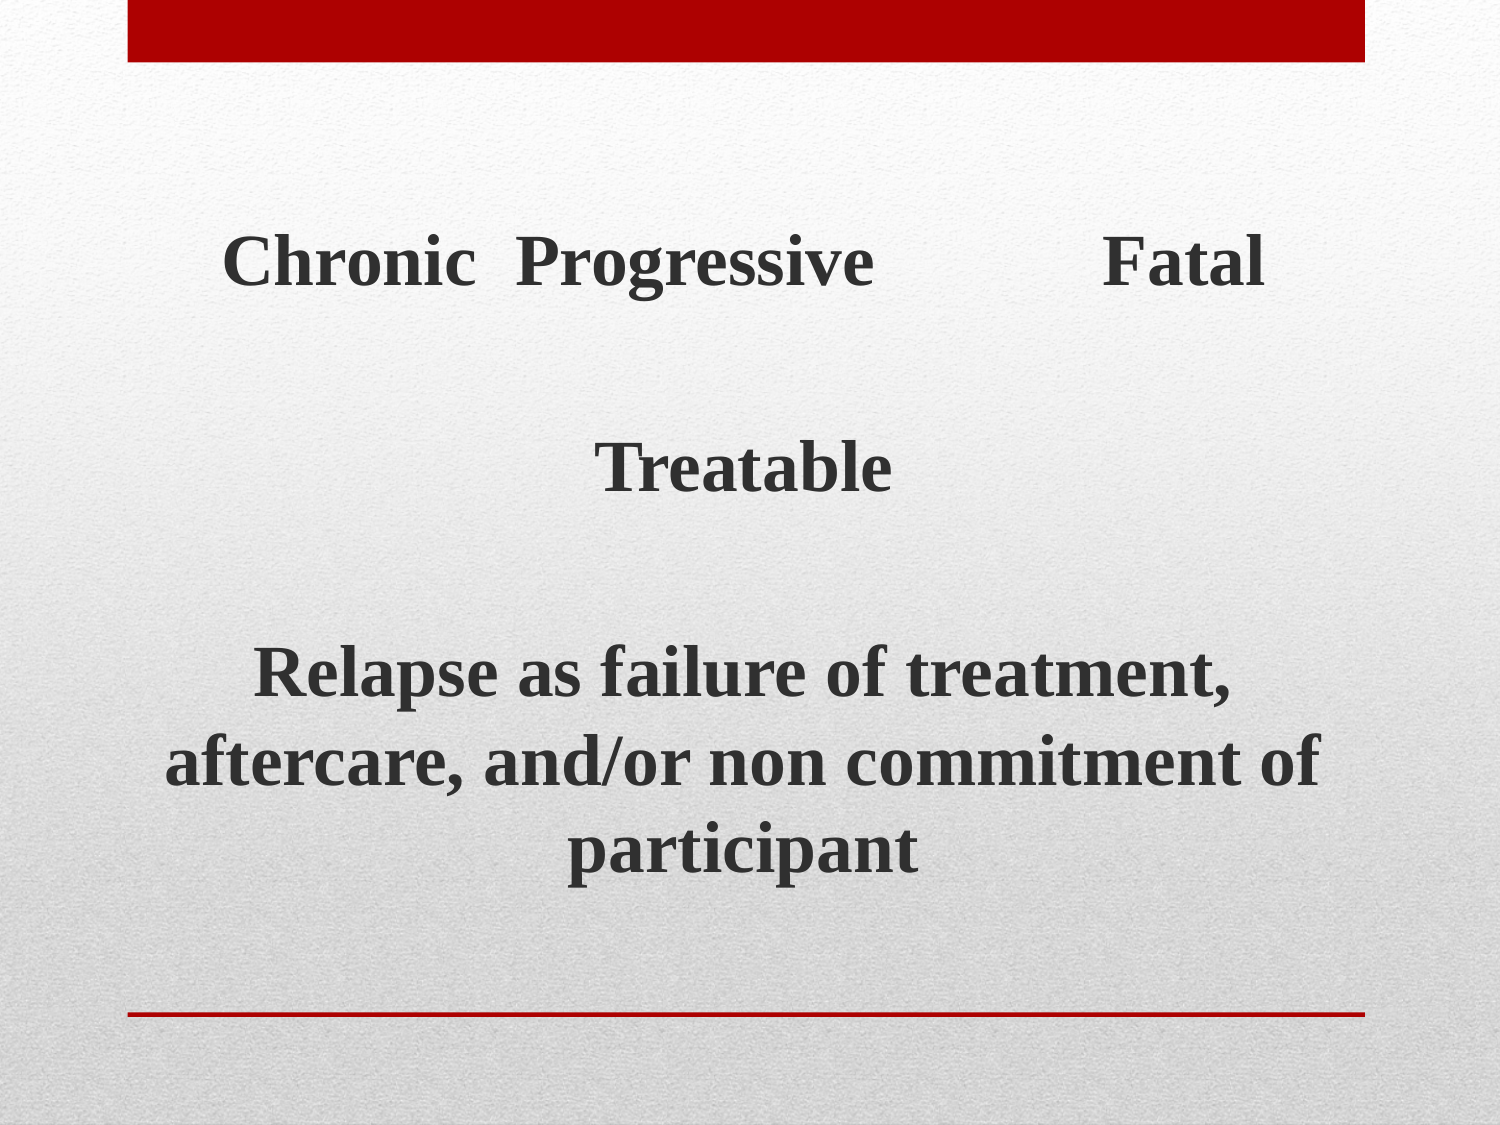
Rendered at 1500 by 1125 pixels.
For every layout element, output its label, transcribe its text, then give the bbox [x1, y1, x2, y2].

list Chronic Progressive Fatal Treatable Relapse as failure of treatment, aftercare, and/or non commitment of participant [125, 187, 1363, 913]
